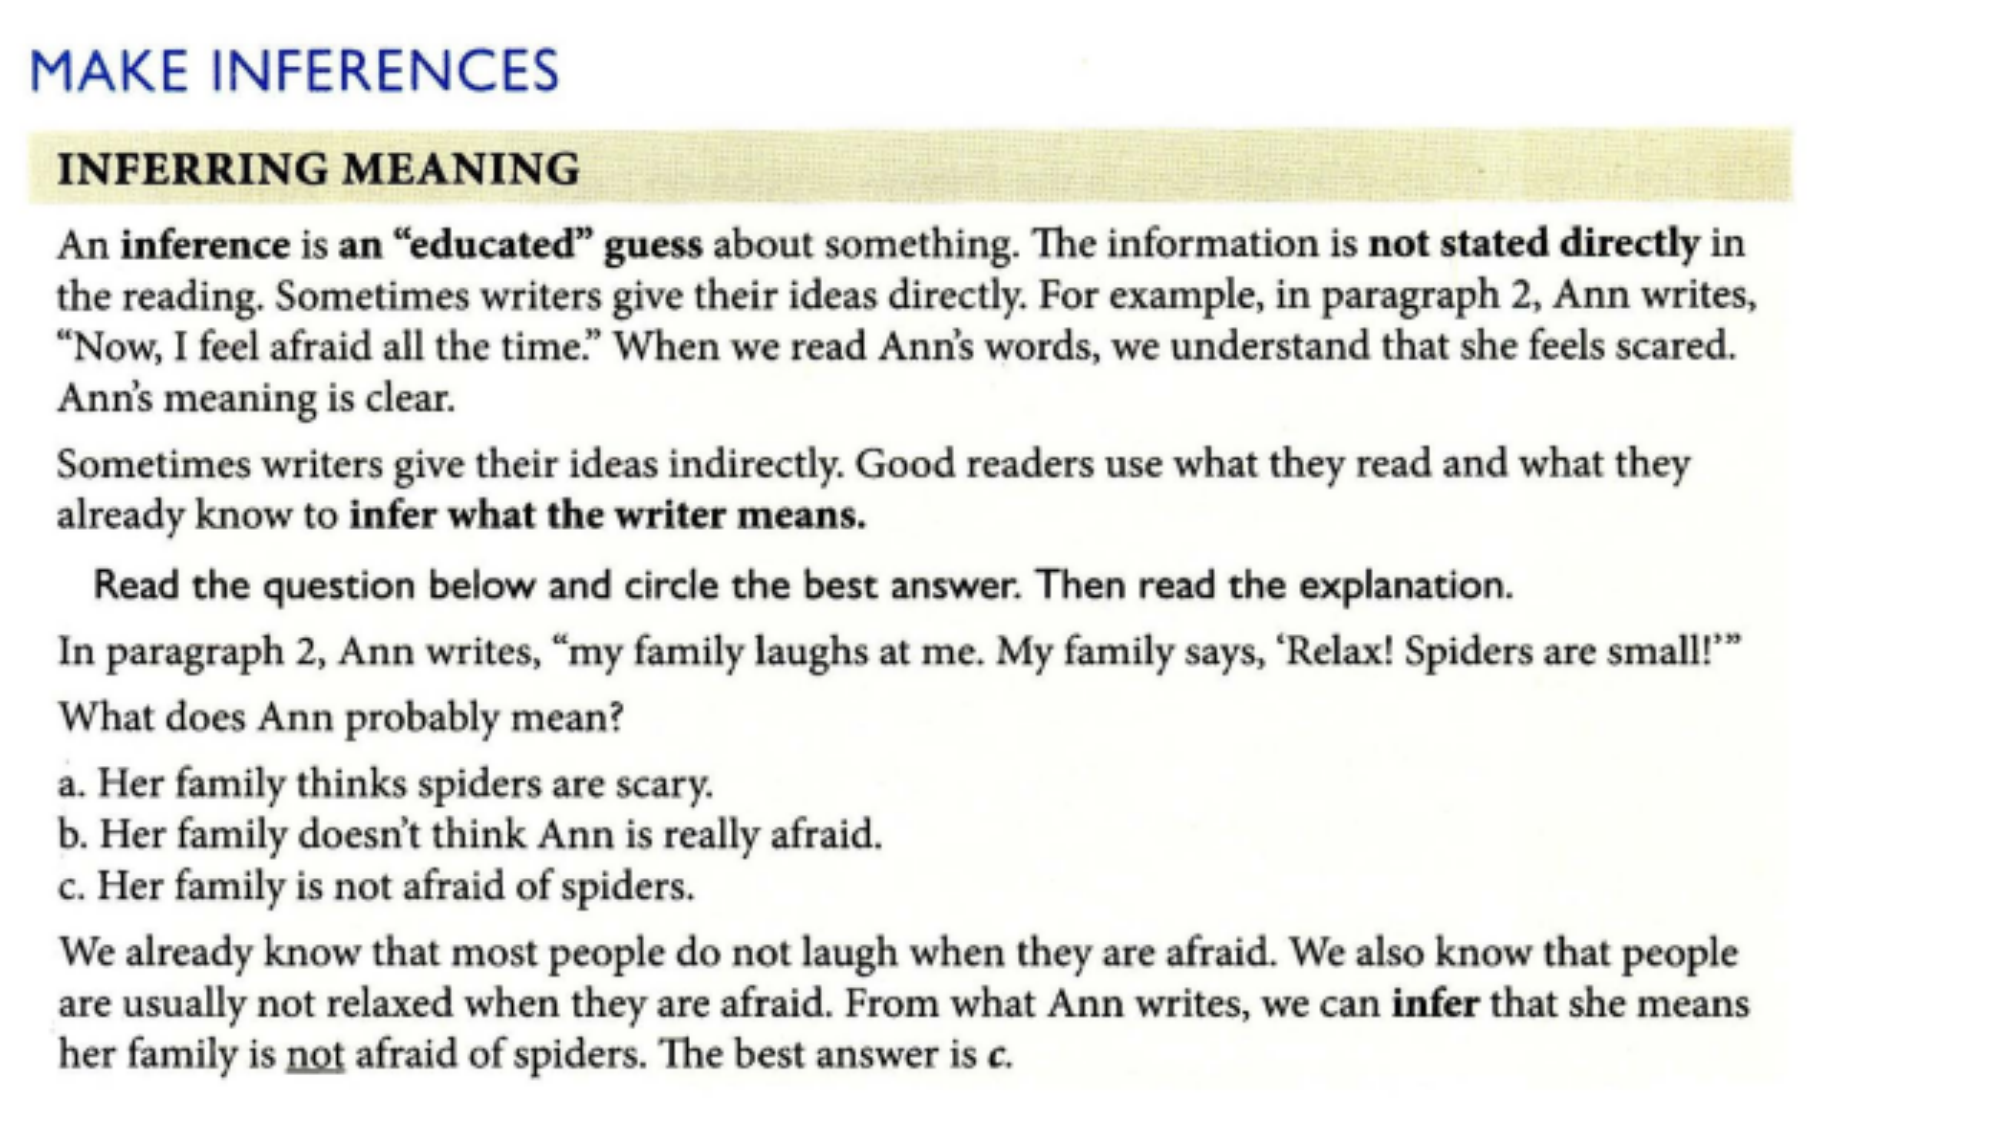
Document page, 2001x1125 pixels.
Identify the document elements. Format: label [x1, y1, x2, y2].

picture [7, 0, 1829, 1098]
